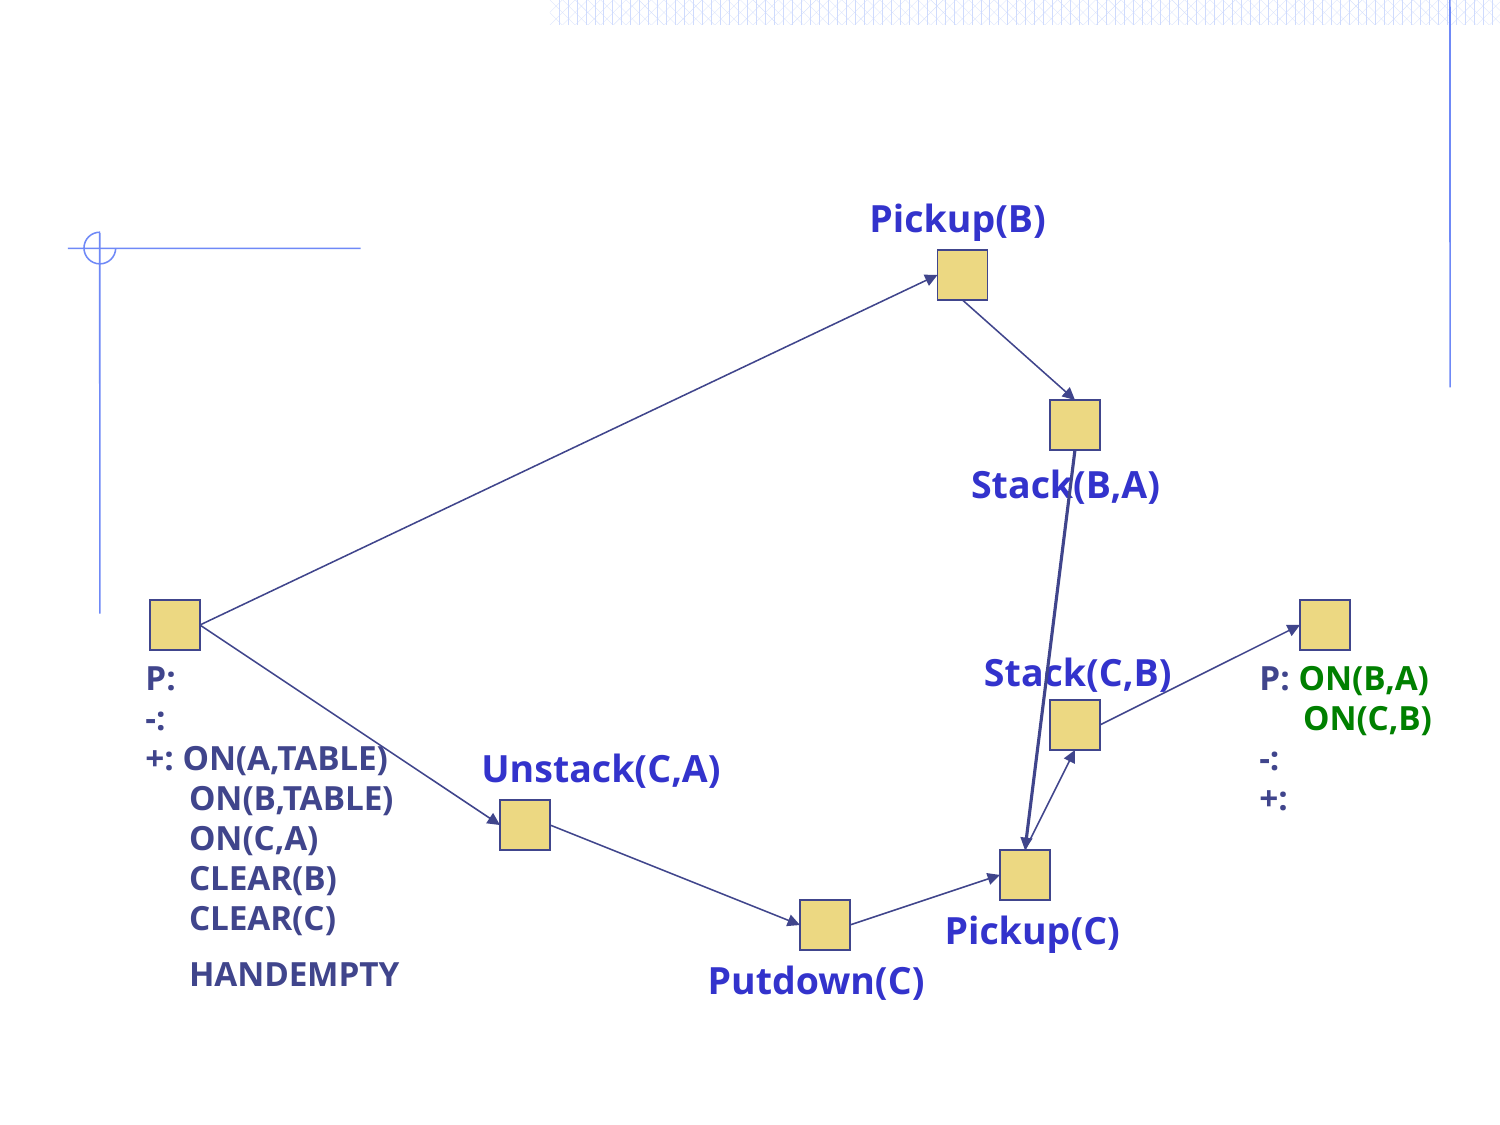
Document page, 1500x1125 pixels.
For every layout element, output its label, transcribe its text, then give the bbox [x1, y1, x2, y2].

text_box [1030, 750, 1075, 838]
text_box [962, 299, 1075, 400]
text_box [1299, 600, 1350, 649]
text_box [999, 849, 1050, 899]
text_box Putdown(C) [692, 949, 940, 1010]
text_box Pickup(C) [929, 899, 1136, 960]
text_box Stack(C,B) [969, 641, 1050, 702]
text_box Stack(B,A) [956, 454, 1074, 514]
text_box [201, 274, 938, 625]
text_box [150, 600, 200, 649]
text_box [1050, 702, 1100, 750]
text_box [549, 824, 800, 927]
text_box [1020, 449, 1076, 850]
text_box Unstack(C,A) [466, 737, 736, 798]
text_box Pickup(B) [854, 187, 1062, 248]
text_box P: ON(B,A) ON(C,B) -: +: [1244, 649, 1448, 825]
text_box Stack(C,B) [1044, 641, 1187, 702]
text_box [849, 873, 1000, 926]
text_box [199, 624, 500, 826]
text_box [500, 800, 550, 850]
text_box Stack(B,A) [1068, 454, 1176, 514]
text_box P: -: +: ON(A,TABLE) ON(B,TABLE) ON(C,A) CLEAR(B) CLEAR(C) HANDEMPTY [130, 649, 428, 1005]
text_box [1050, 399, 1100, 450]
text_box [1099, 624, 1300, 726]
text_box [937, 249, 988, 300]
text_box [800, 900, 850, 949]
